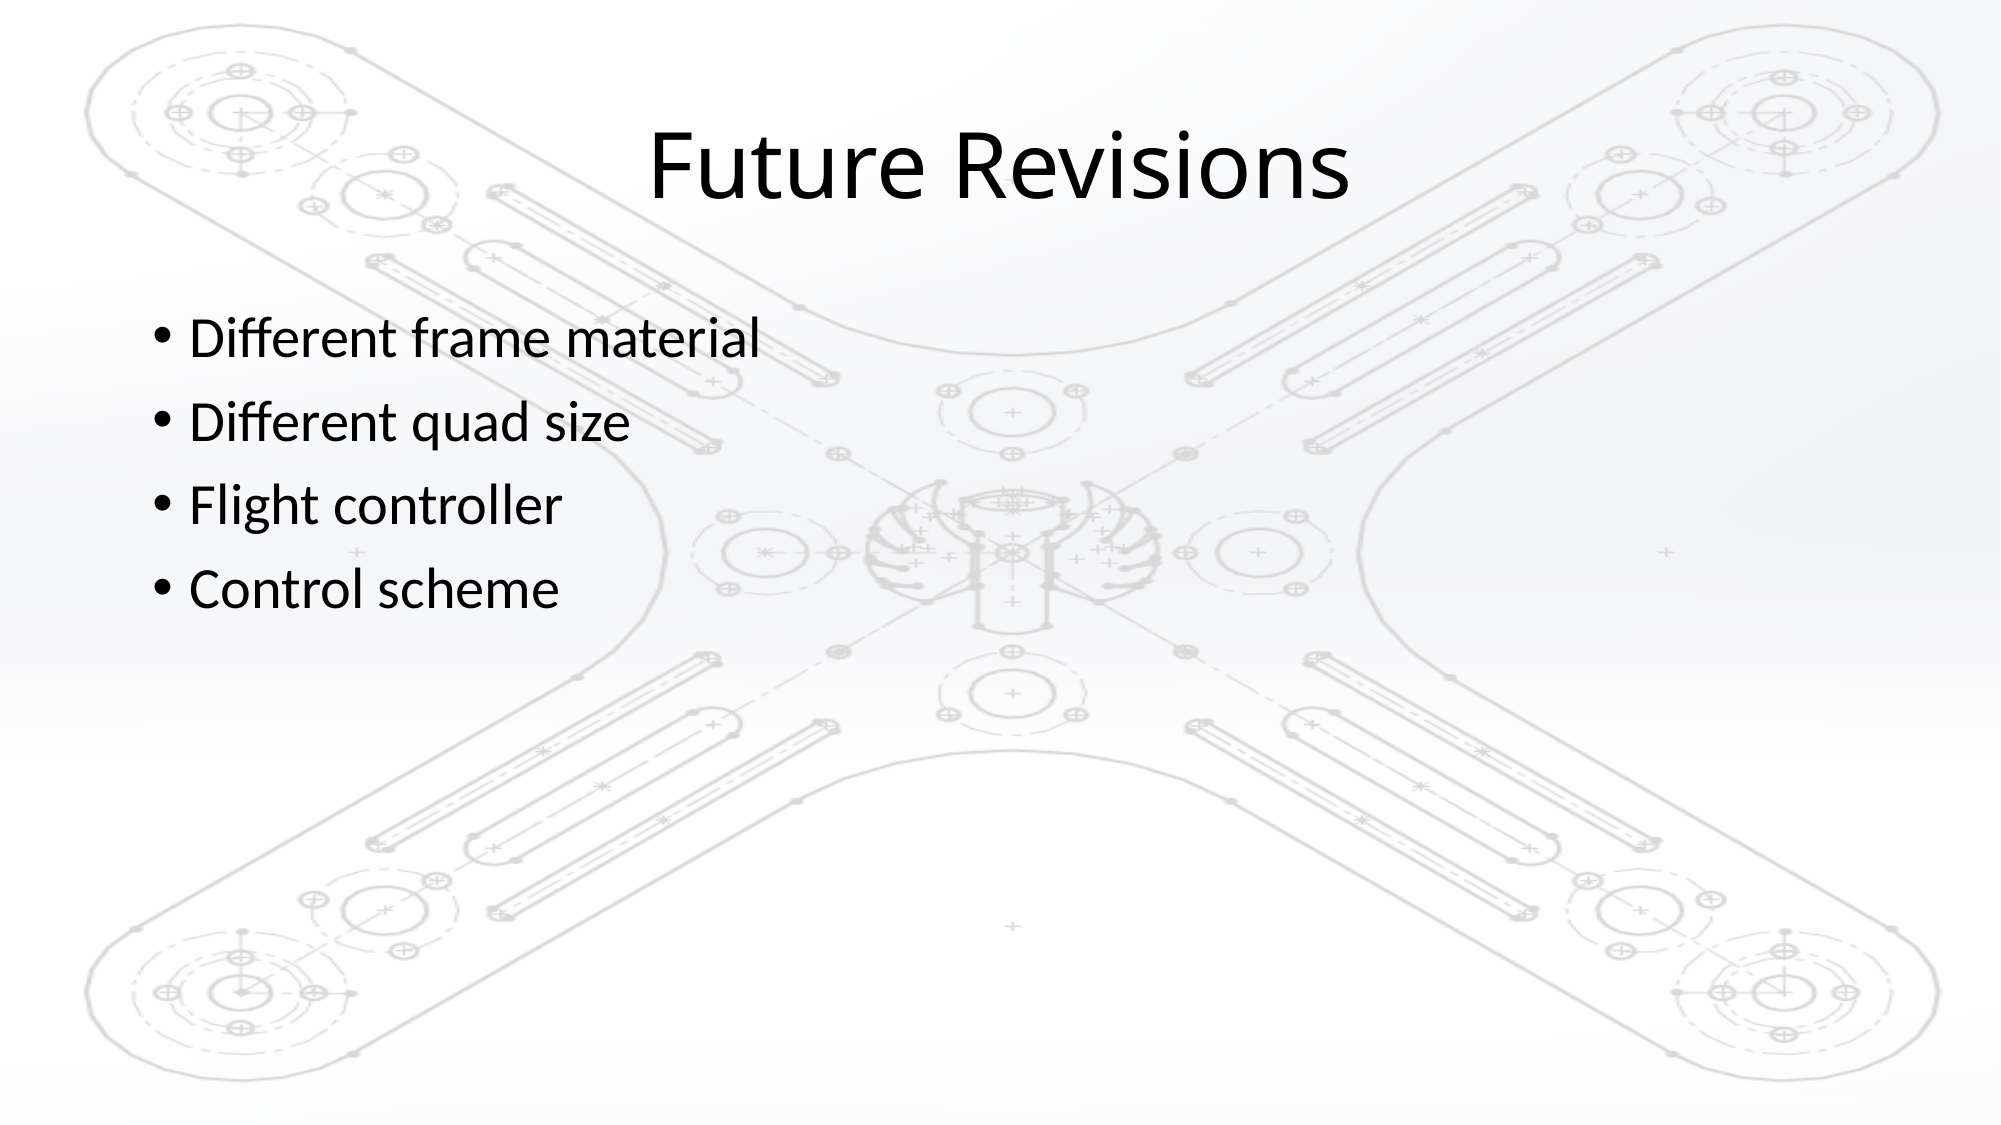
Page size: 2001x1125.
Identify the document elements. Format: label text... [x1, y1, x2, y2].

list Different frame material Different quad size Flight controller Control scheme [137, 299, 988, 1014]
title Future Revisions [137, 59, 1863, 278]
